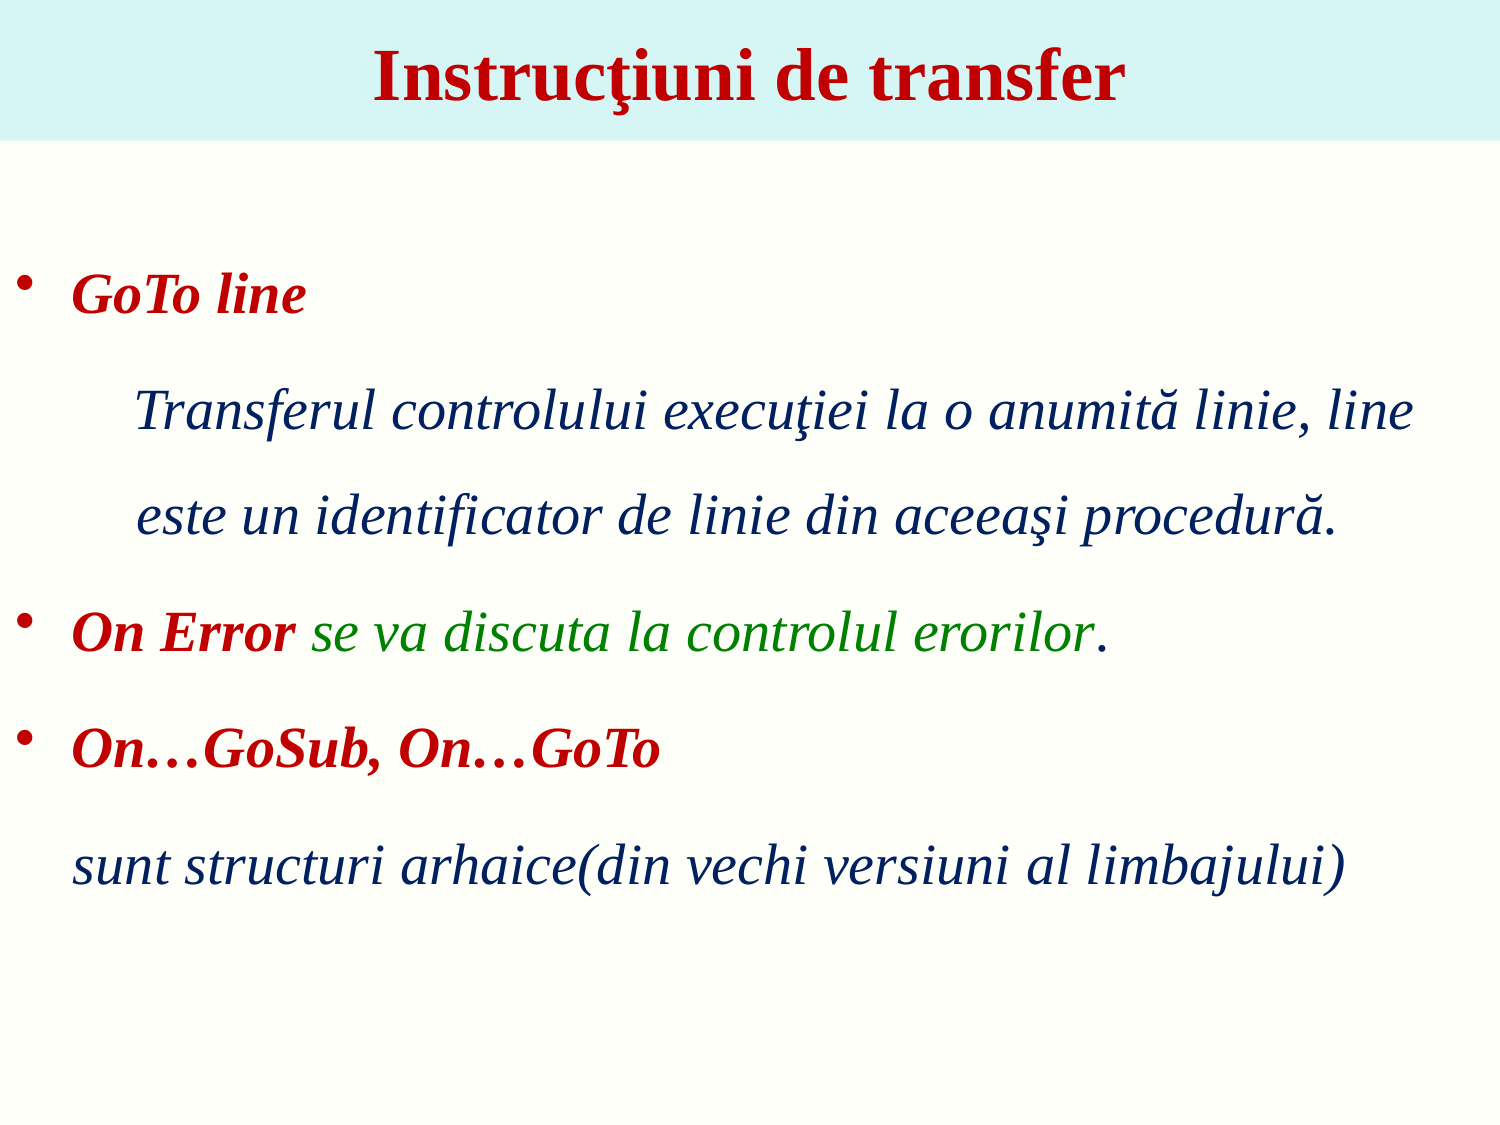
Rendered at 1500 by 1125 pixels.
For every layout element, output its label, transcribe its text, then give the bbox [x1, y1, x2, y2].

list GoTo line Transferul controlului execuţiei la o anumită linie, line este un identificator de linie din aceeaşi procedură. On Error se va discuta la controlul erorilor. On…GoSub, On…GoTo sunt structuri arhaice(din vechi versiuni al limbajului) [0, 140, 1500, 1125]
title Instrucţiuni de transfer [0, 0, 1500, 140]
